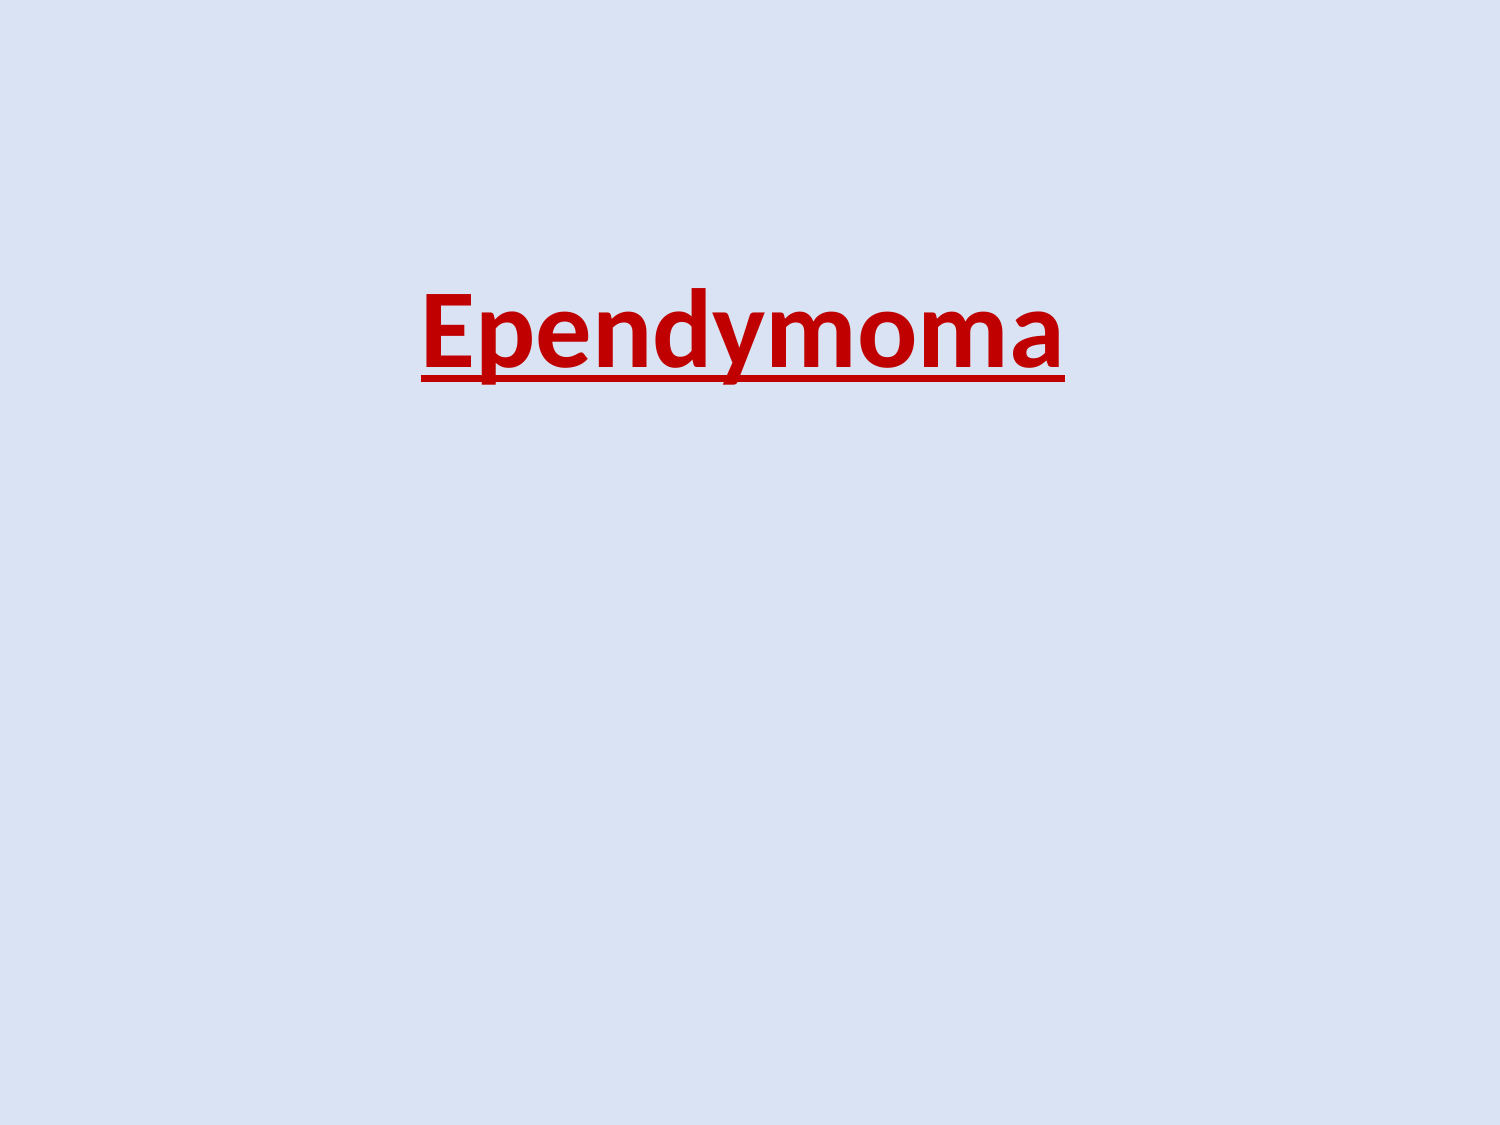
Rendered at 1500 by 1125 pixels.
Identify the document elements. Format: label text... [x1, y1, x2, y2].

title Ependymoma [405, 222, 1095, 441]
